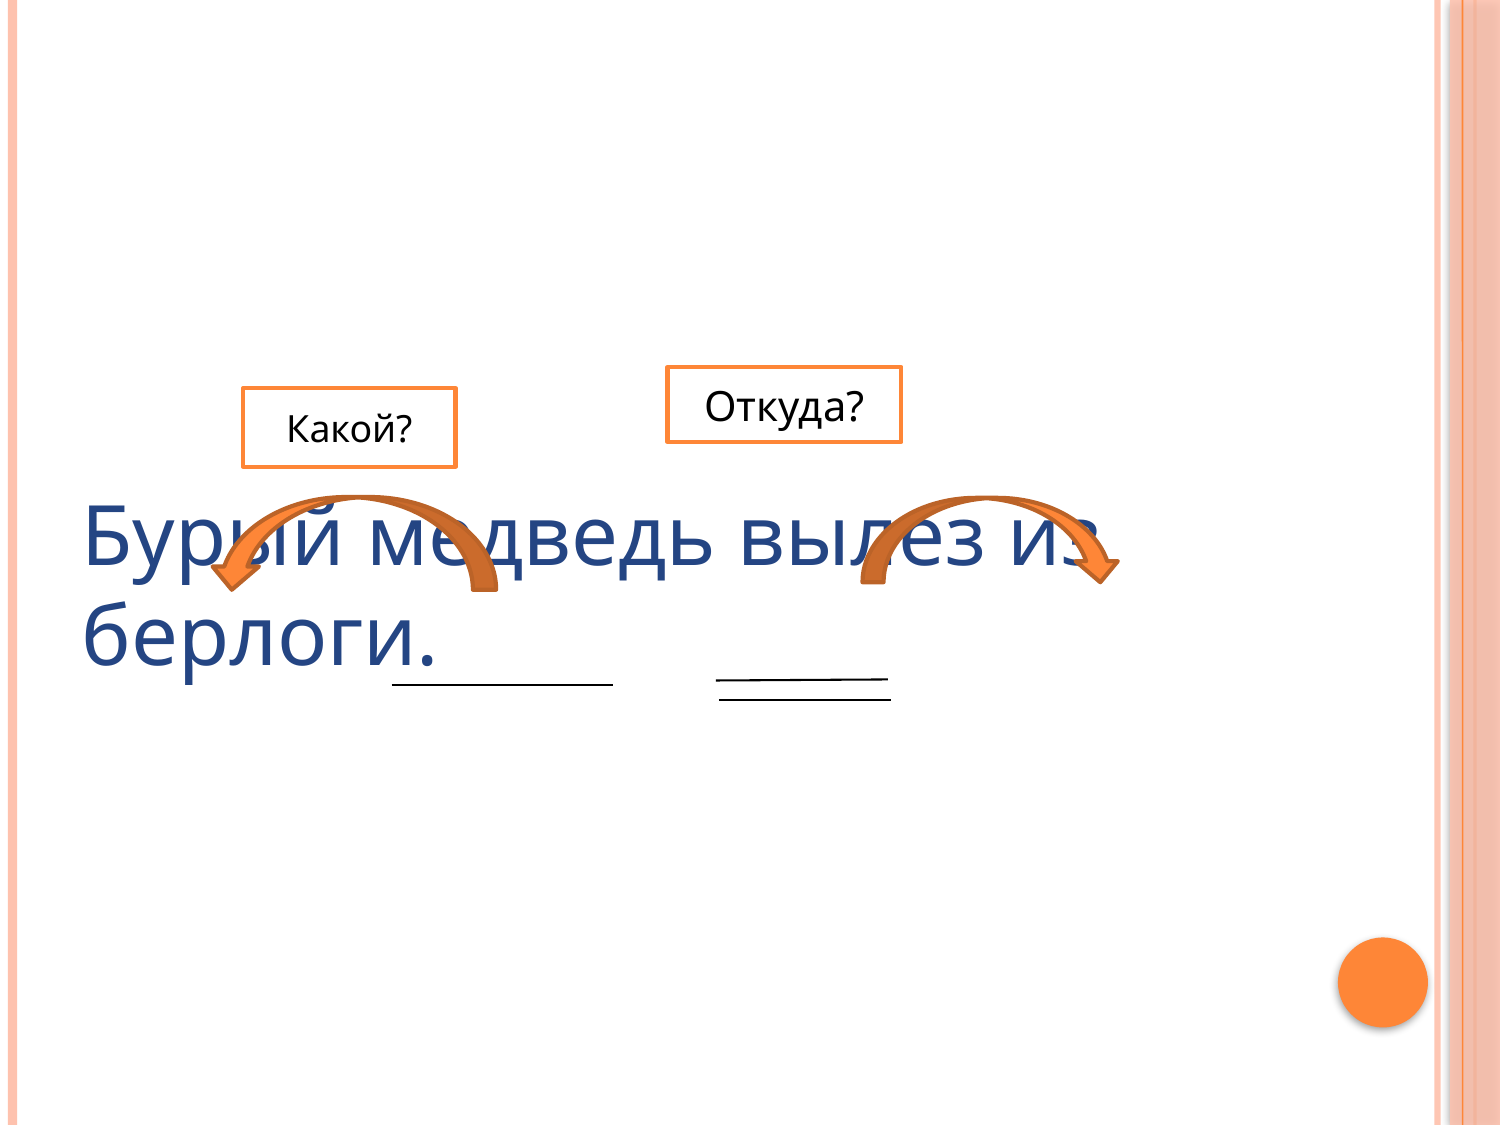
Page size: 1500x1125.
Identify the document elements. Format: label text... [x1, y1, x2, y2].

text_box Откуда? [665, 365, 903, 444]
title Бурый медведь вылез из берлоги. [66, 263, 1458, 690]
text_box Какой? [241, 386, 458, 469]
text_box [860, 495, 1120, 585]
text_box [210, 494, 499, 592]
